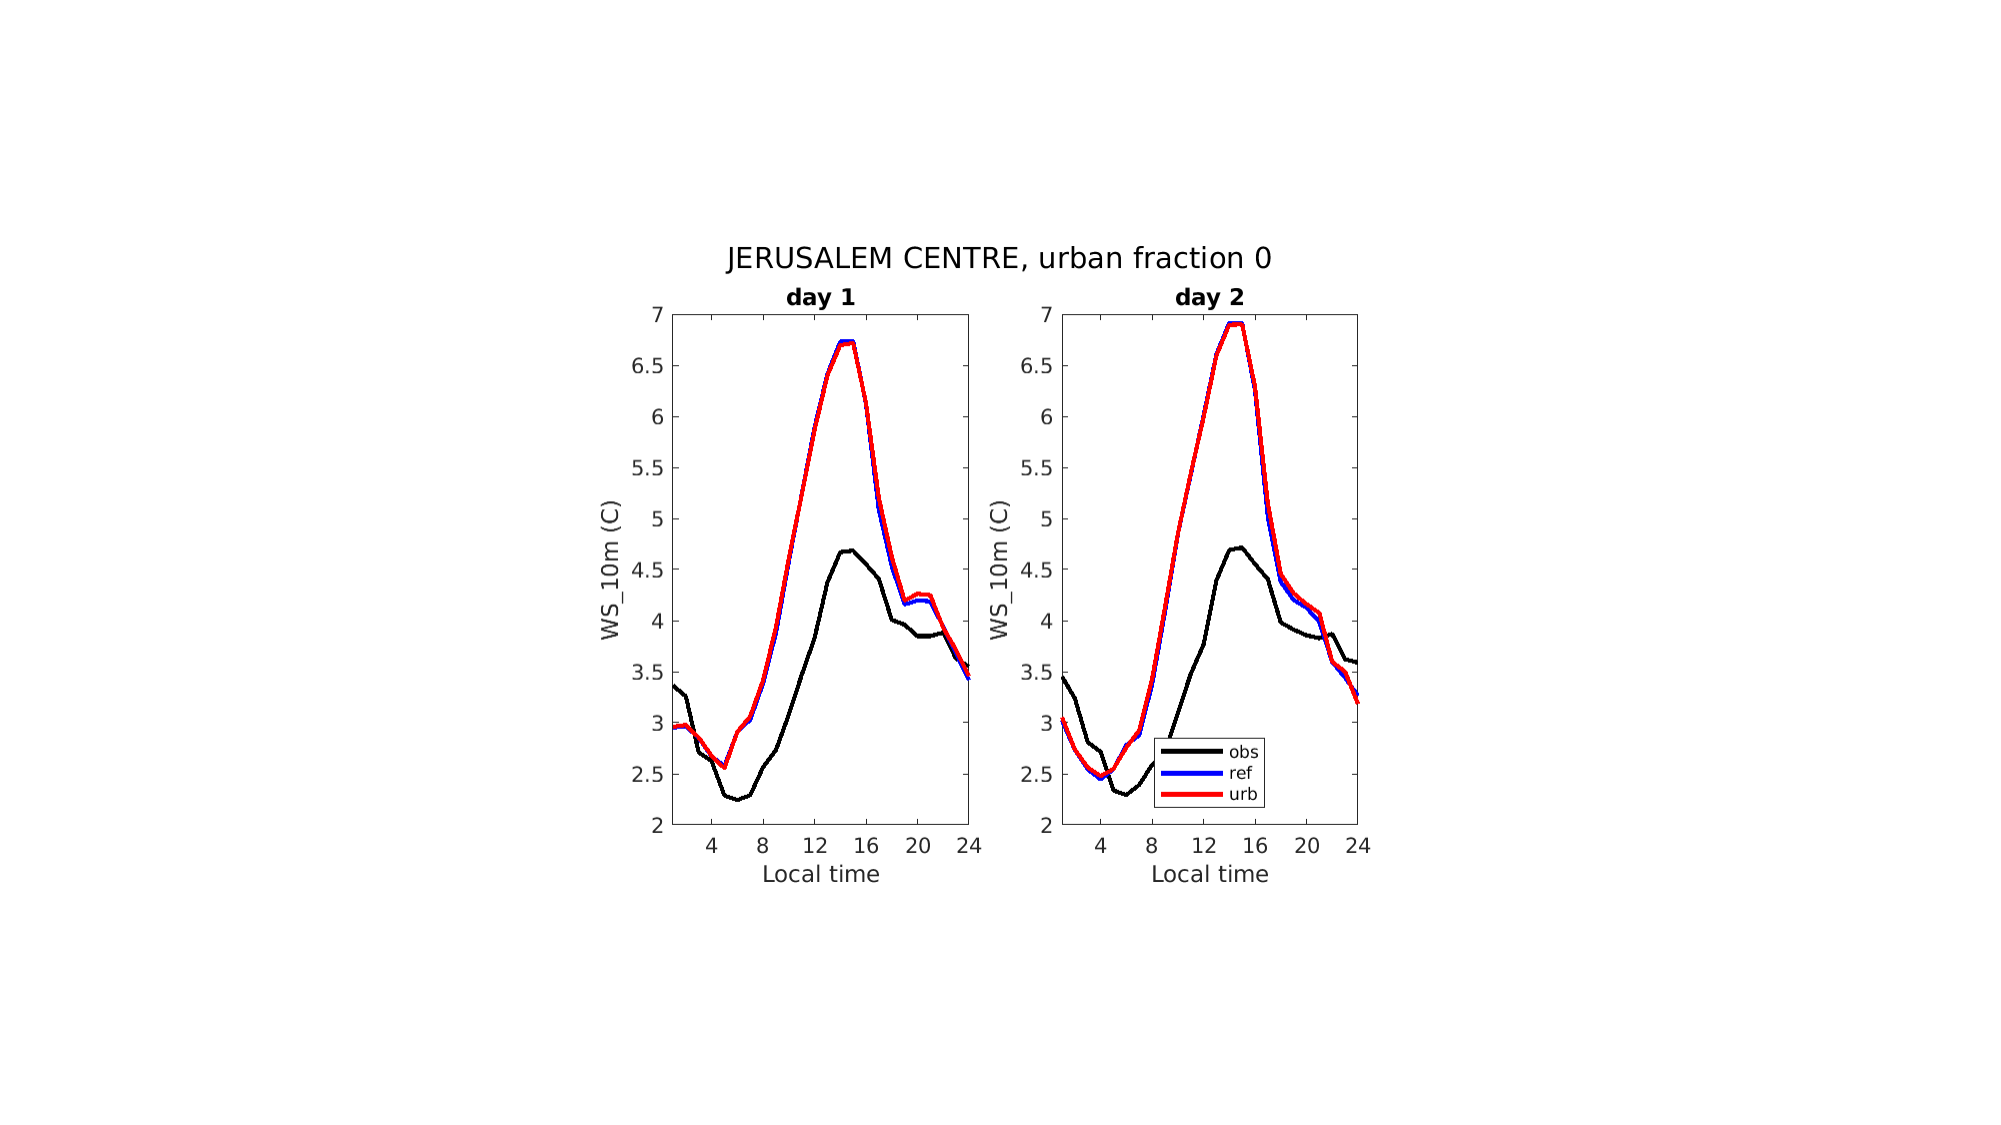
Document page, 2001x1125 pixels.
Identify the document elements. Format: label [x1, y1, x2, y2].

picture [557, 230, 1442, 894]
